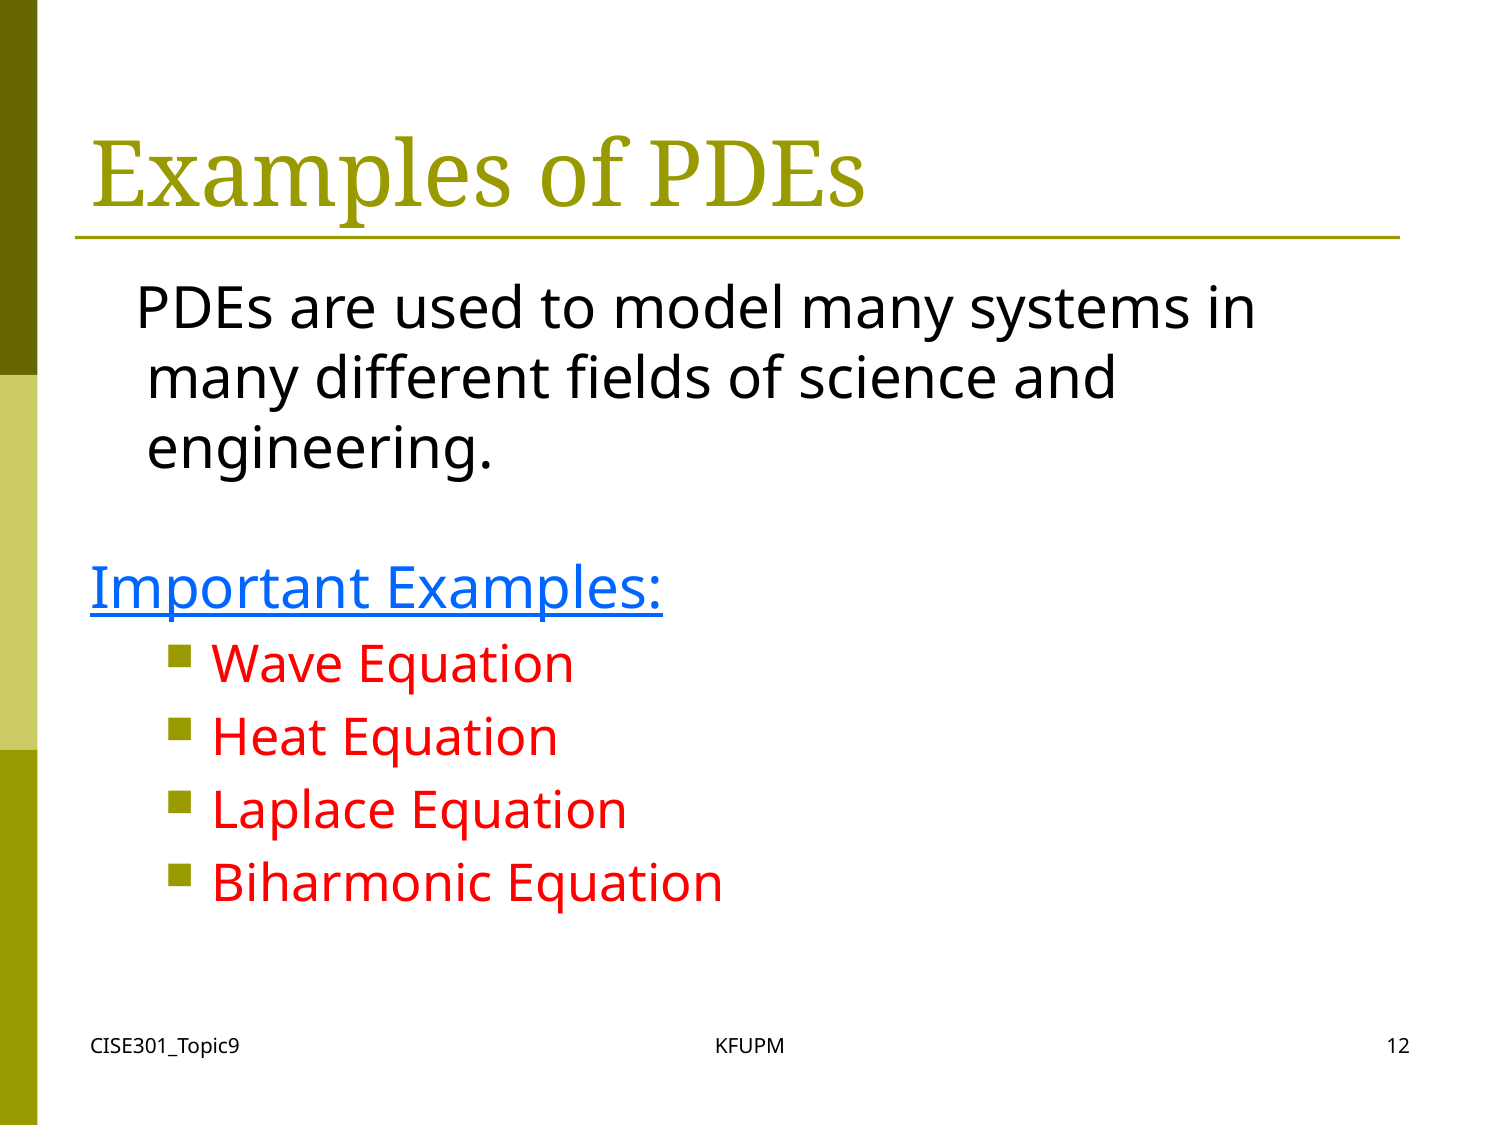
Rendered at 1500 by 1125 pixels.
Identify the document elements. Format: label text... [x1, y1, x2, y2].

list PDEs are used to model many systems in many different fields of science and engineering. Important Examples: Wave Equation Heat Equation Laplace Equation Biharmonic Equation [74, 262, 1426, 1006]
slide_number CISE301_Topic9 [74, 1024, 426, 1101]
footer KFUPM [512, 1024, 988, 1101]
title Examples of PDEs [74, 45, 1426, 233]
slide_number 12 [1074, 1024, 1426, 1101]
